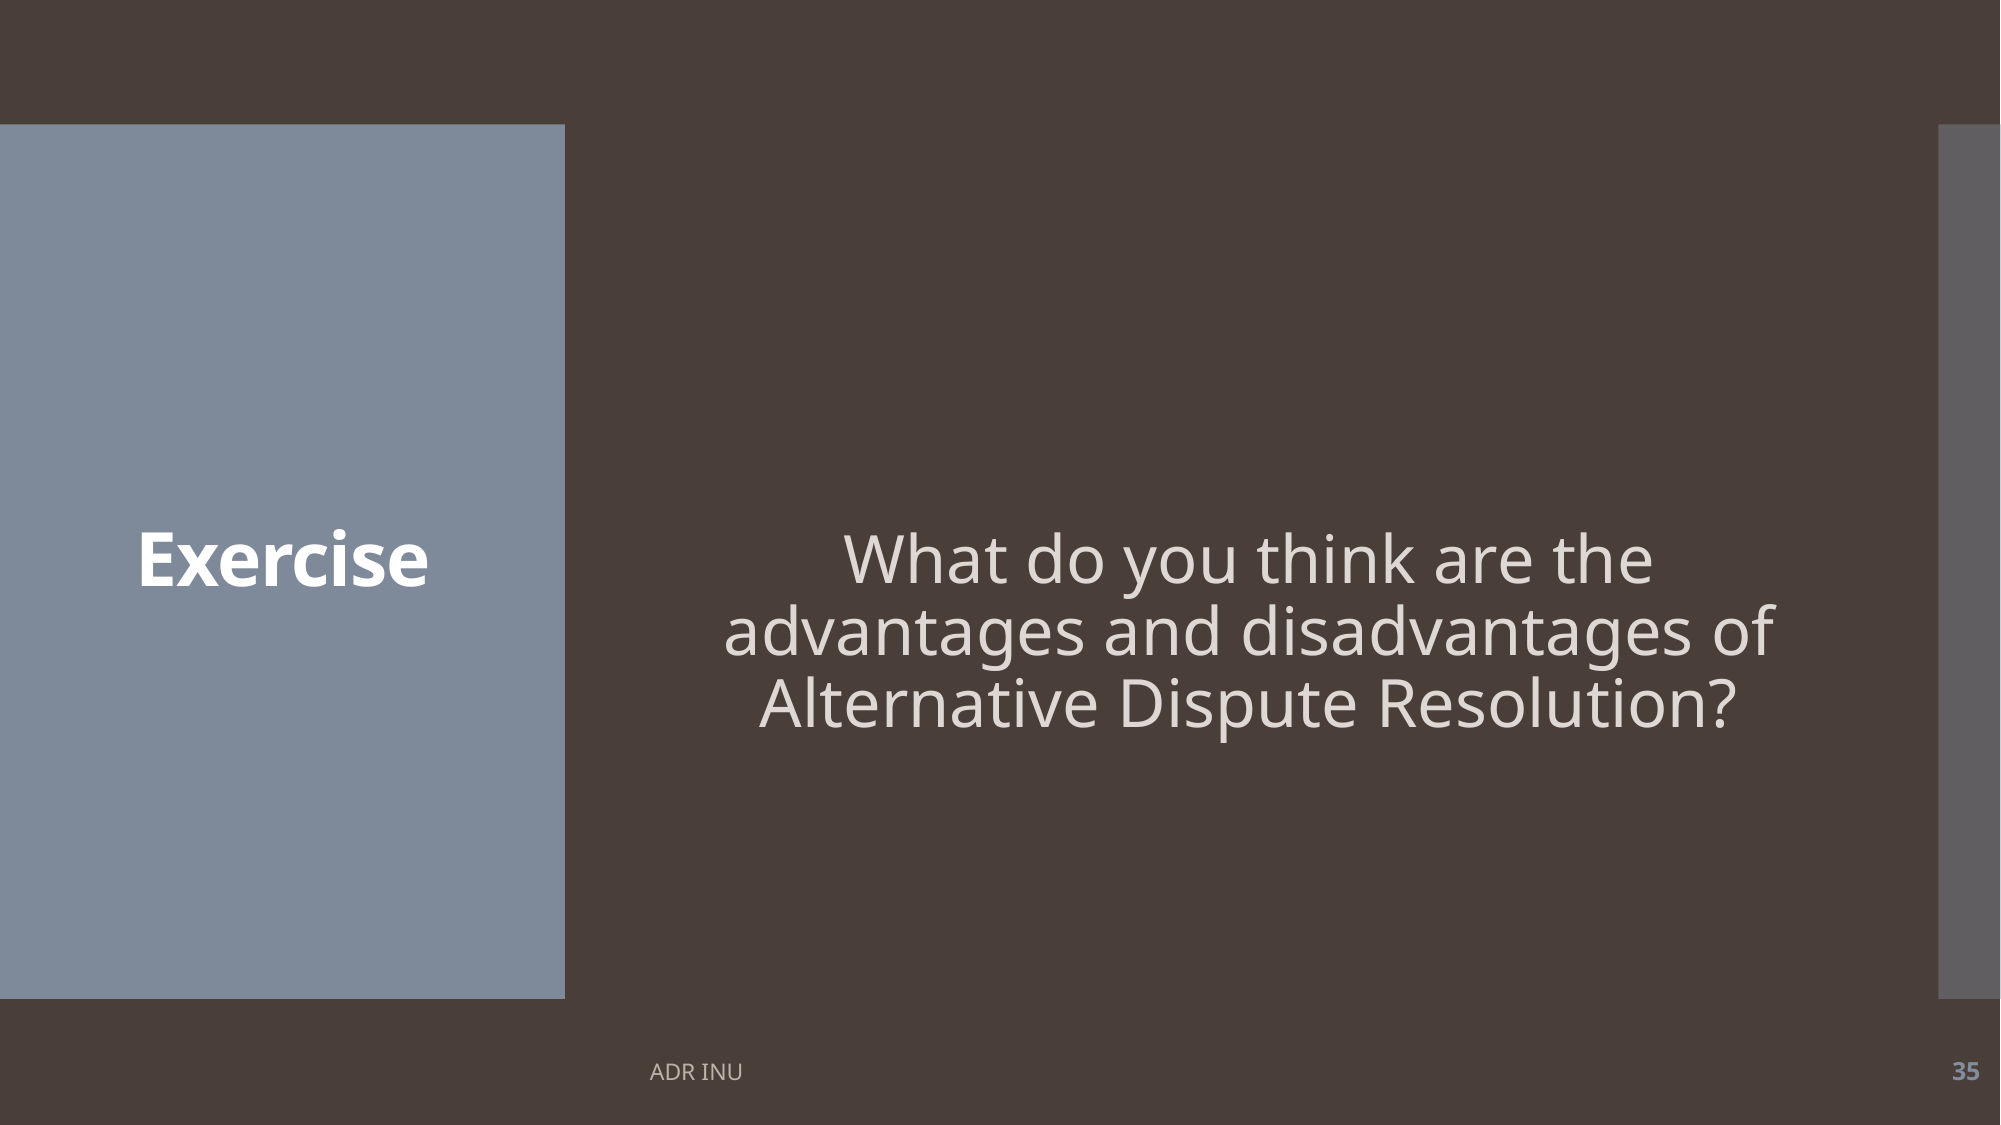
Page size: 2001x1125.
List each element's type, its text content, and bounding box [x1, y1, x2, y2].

footer ADR INU [634, 1042, 1605, 1103]
title Exercise [41, 184, 525, 940]
list What do you think are the advantages and disadvantages of Alternative Dispute Resolution? [634, 141, 1835, 982]
slide_number 35 [1744, 1042, 1996, 1103]
